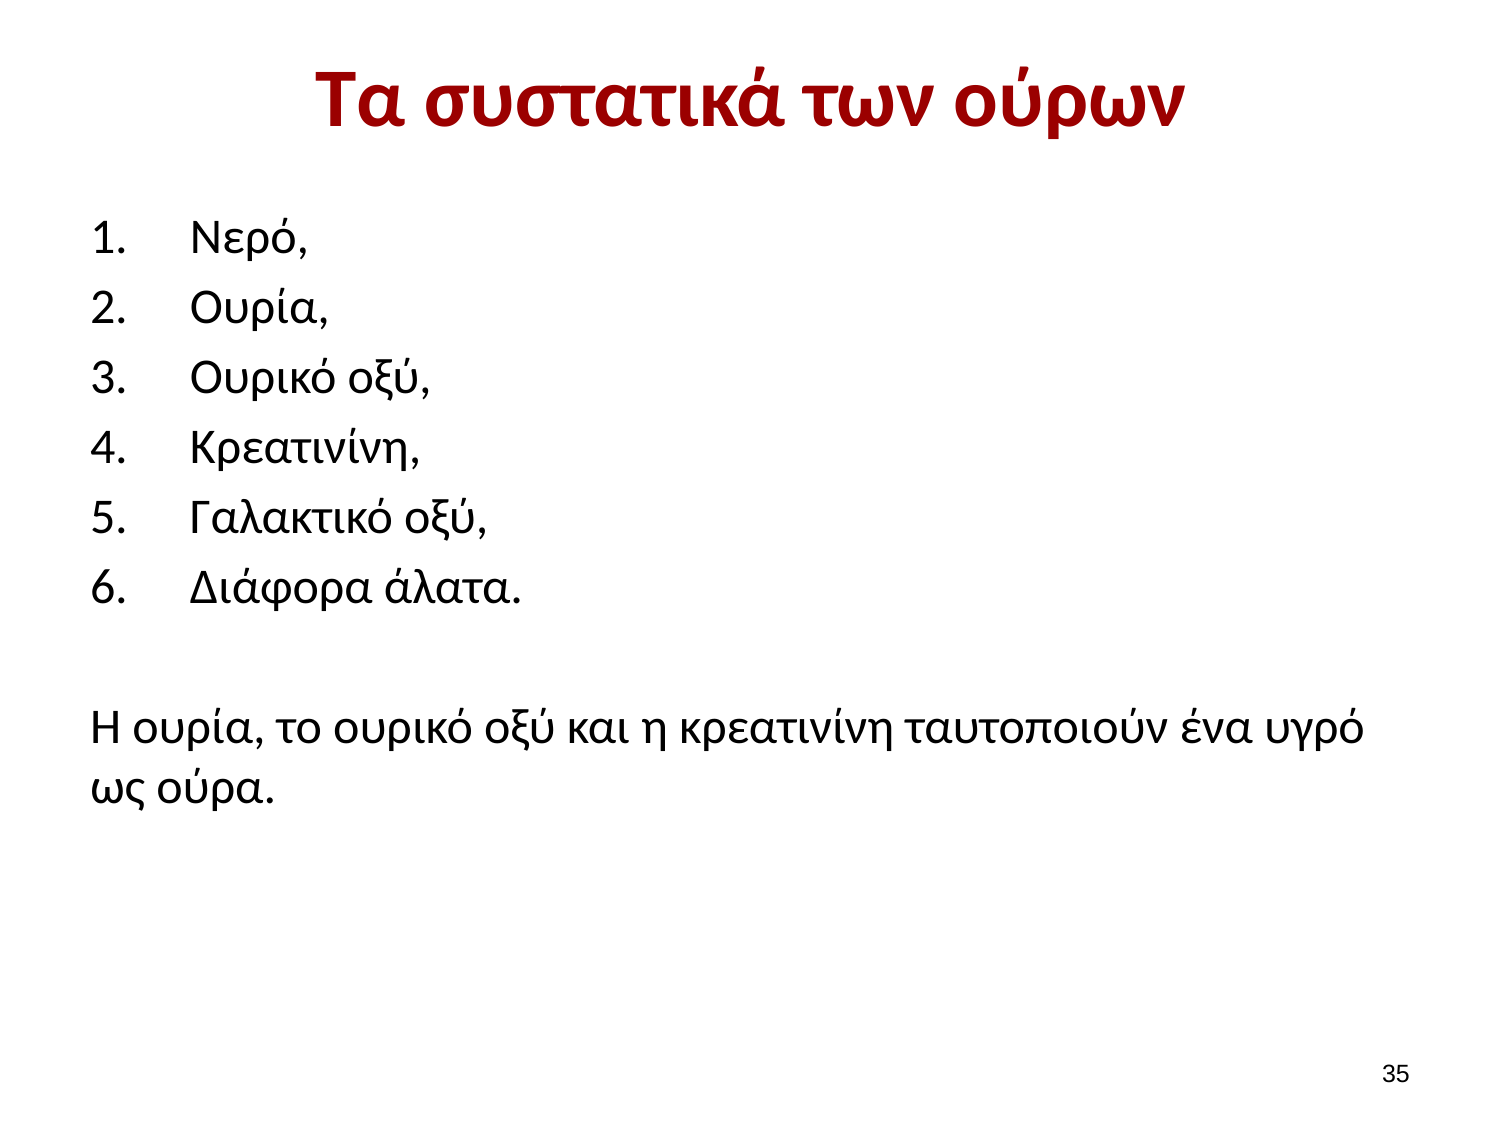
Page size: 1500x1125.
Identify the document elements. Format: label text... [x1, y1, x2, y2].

slide_number 34 [1074, 1042, 1425, 1103]
title Τα συστατικά των ούρων [76, 19, 1427, 169]
list Νερό, Ουρία, Ουρικό οξύ, Κρεατινίνη, Γαλακτικό οξύ, Διάφορα άλατα. Η ουρία, το ουρικό οξύ και η κρεατινίνη ταυτοποιούν ένα υγρό ως ούρα. [75, 196, 1425, 1024]
